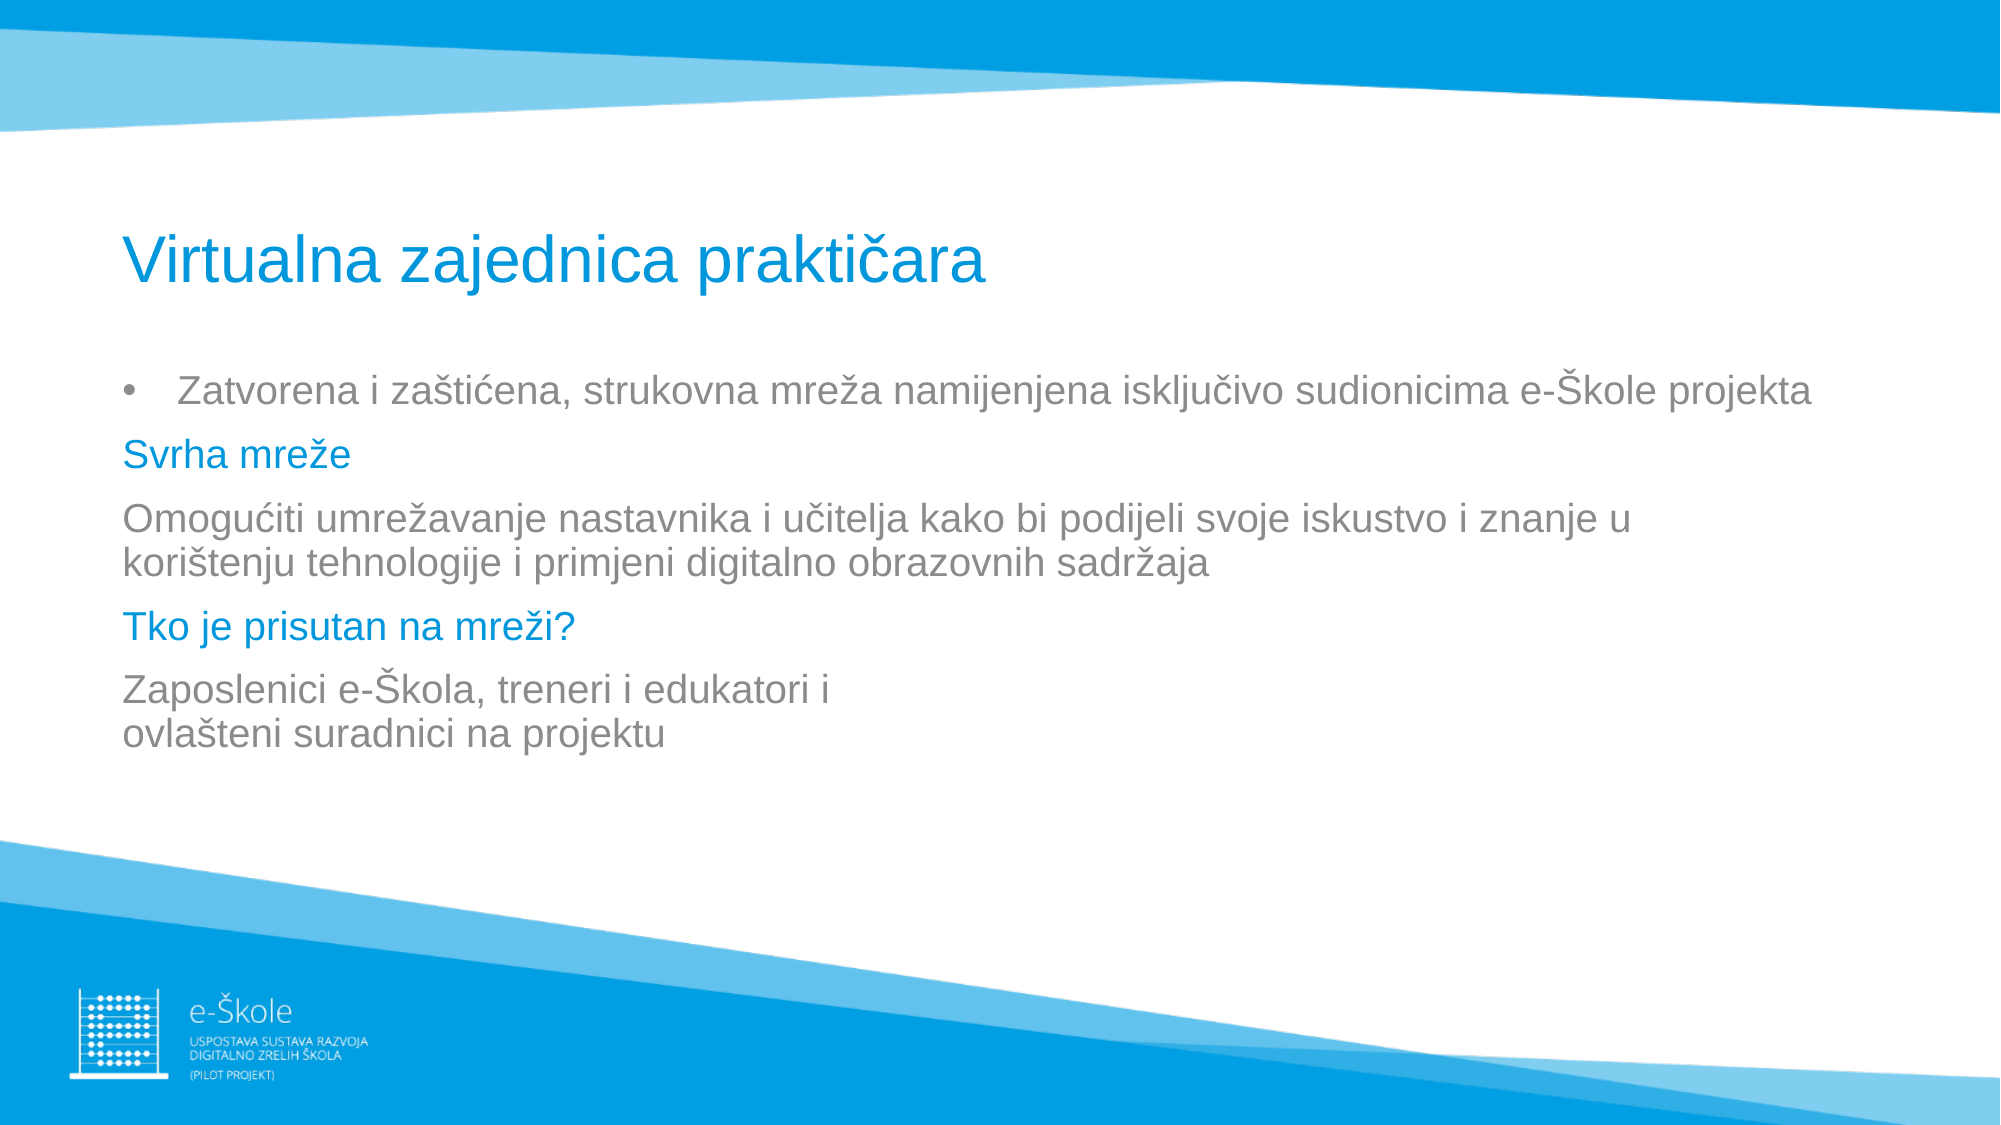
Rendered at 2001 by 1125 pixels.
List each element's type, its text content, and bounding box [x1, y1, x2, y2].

title Virtualna zajednica praktičara [107, 217, 1833, 305]
picture [191, 1008, 204, 1018]
picture [278, 1011, 291, 1018]
picture [223, 1051, 231, 1059]
picture [204, 1037, 210, 1045]
picture [355, 1038, 361, 1046]
picture [240, 1053, 247, 1059]
picture [0, 29, 2000, 1125]
list Zatvorena i zaštićena, strukovna mreža namijenjena isključivo sudionicima e-Škole projekta Svrha mreže Omogućiti umrežavanje nastavnika i učitelja kako bi podijeli svoje iskustvo i znanje u korištenju tehnologije i primjeni digitalno obrazovnih sadržaja Tko je prisutan na mreži? Zaposlenici e-Škola, treneri i edukatori i ovlašteni suradnici na projektu [107, 362, 1833, 812]
picture [197, 1052, 204, 1059]
picture [70, 989, 168, 1079]
picture [237, 999, 243, 1022]
picture [223, 996, 231, 1001]
picture [221, 1037, 236, 1045]
